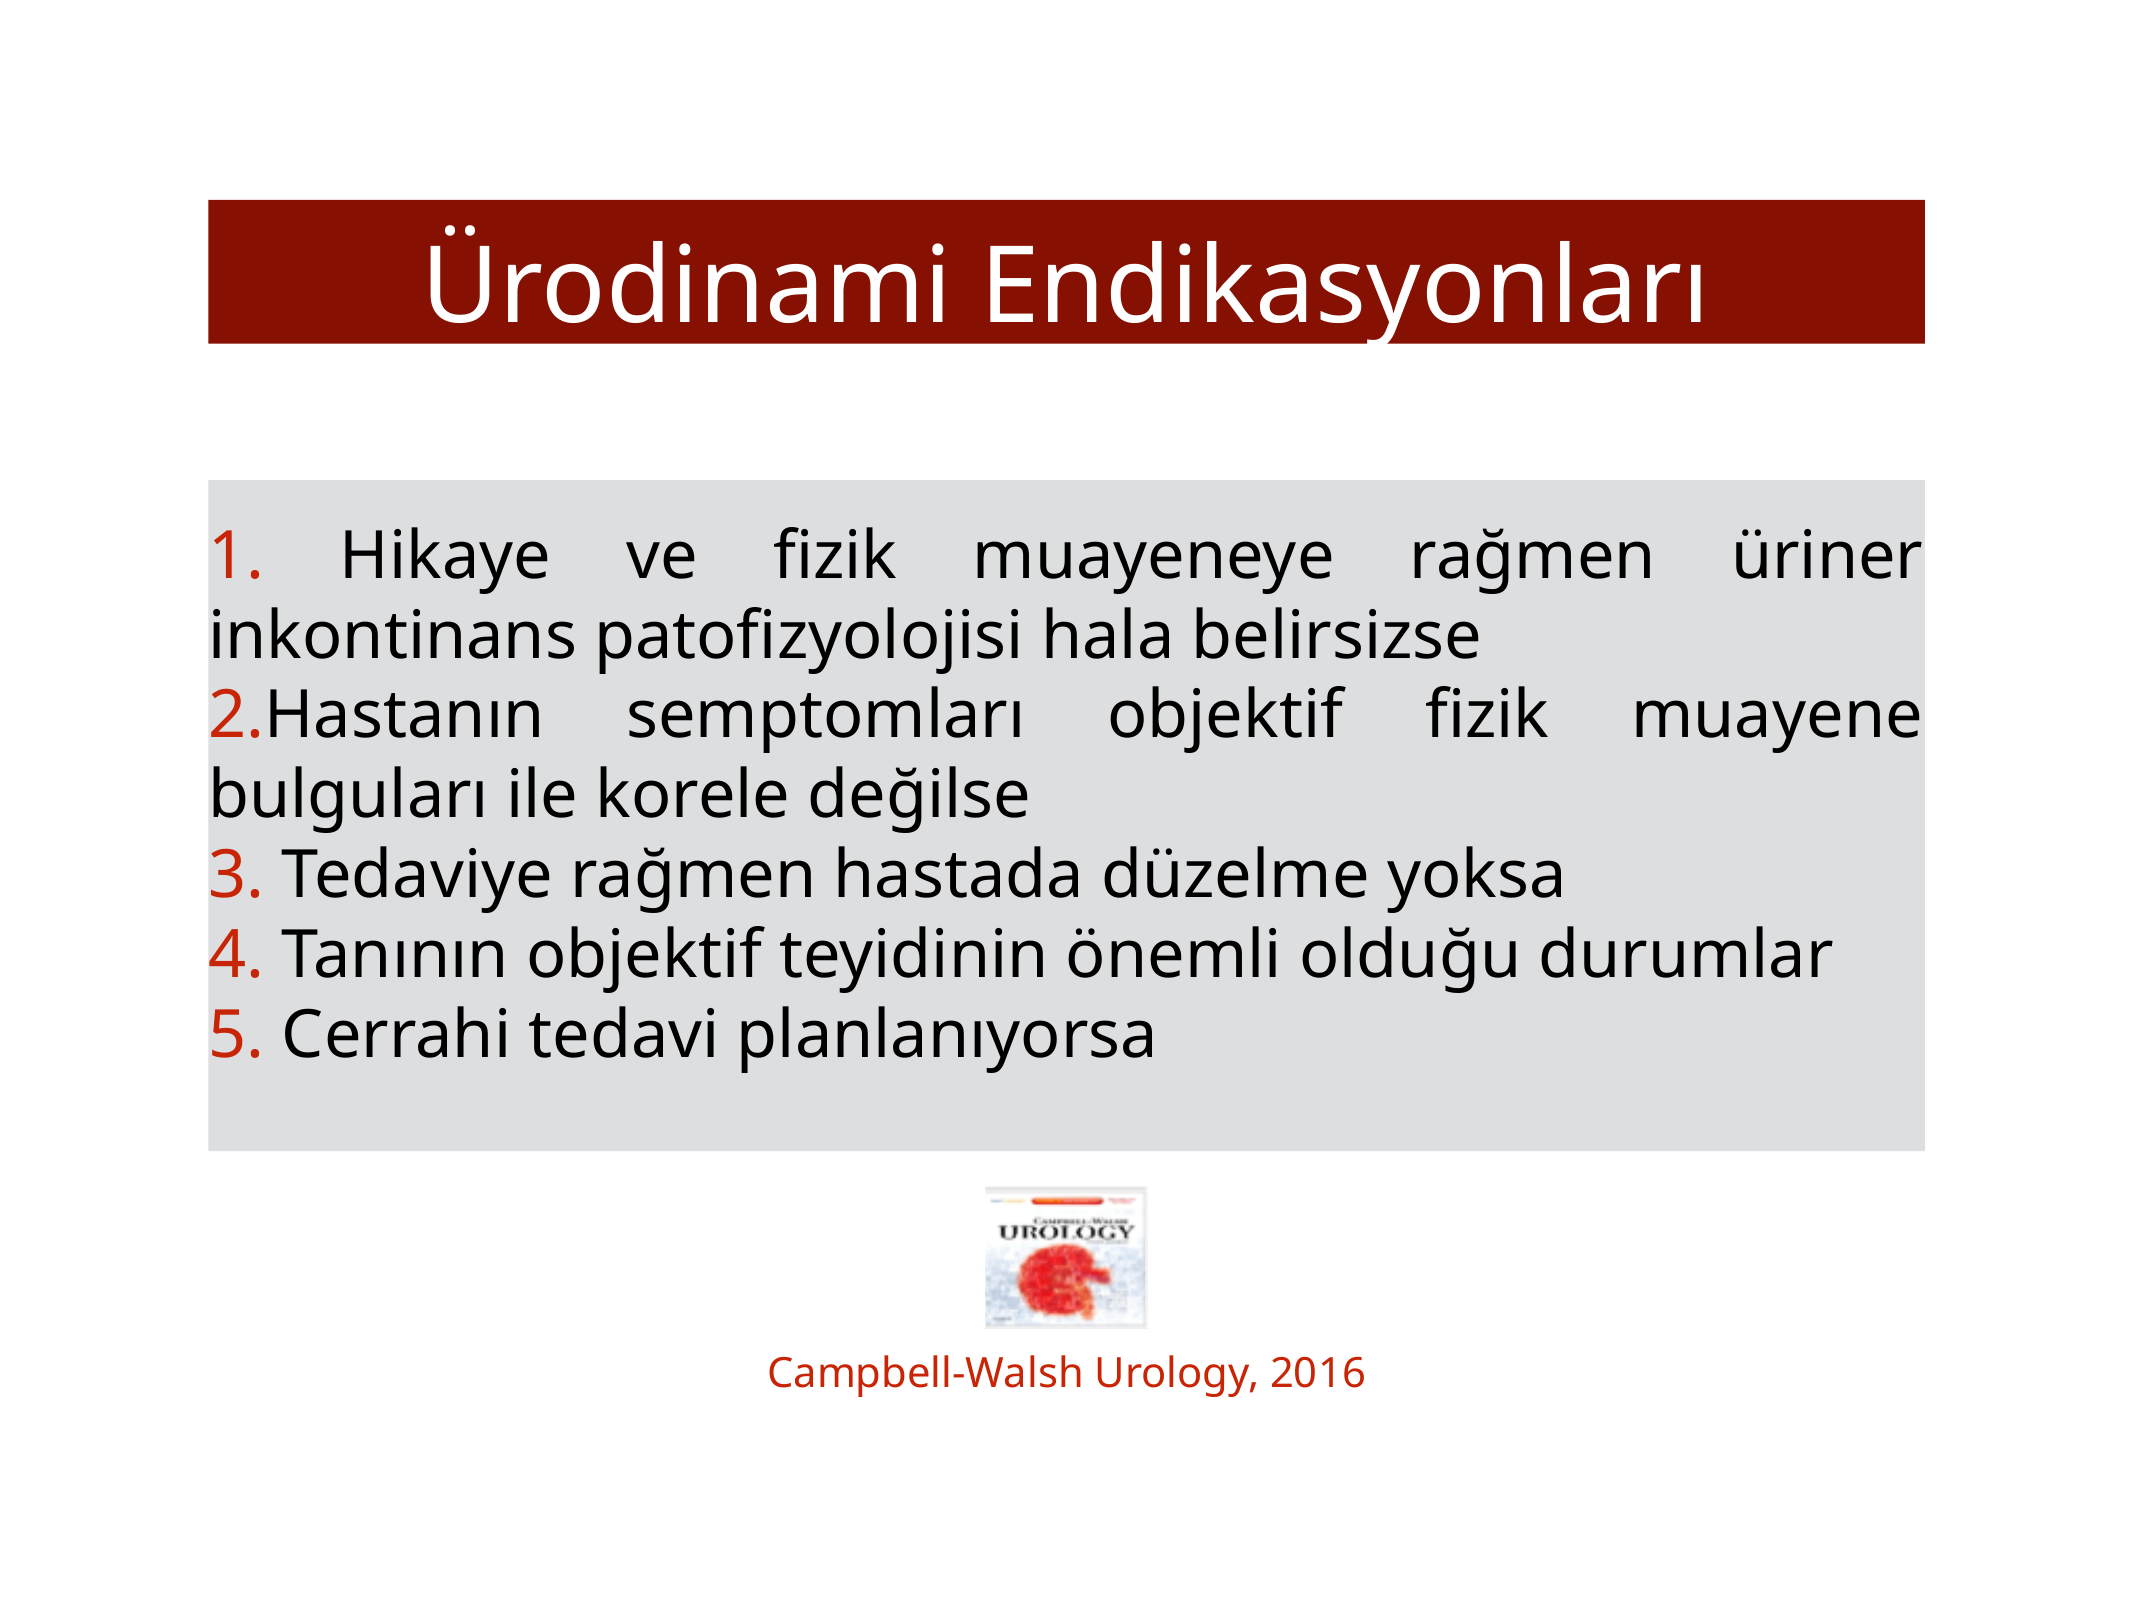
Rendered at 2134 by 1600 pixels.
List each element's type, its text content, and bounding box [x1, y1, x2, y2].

picture [985, 1186, 1149, 1331]
title 1. Hikaye ve fizik muayeneye rağmen üriner inkontinans patofizyolojisi hala belirsizse 2.Hastanın semptomları objektif fizik muayene bulguları ile korele değilse 3. Tedaviye rağmen hastada düzelme yoksa 4. Tanının objektif teyidinin önemli olduğu durumlar 5. Cerrahi tedavi planlanıyorsa [207, 479, 1926, 1152]
list Campbell-Walsh Urology, 2016 [207, 1345, 1926, 1532]
text_box Ürodinami Endikasyonları [208, 199, 1925, 344]
